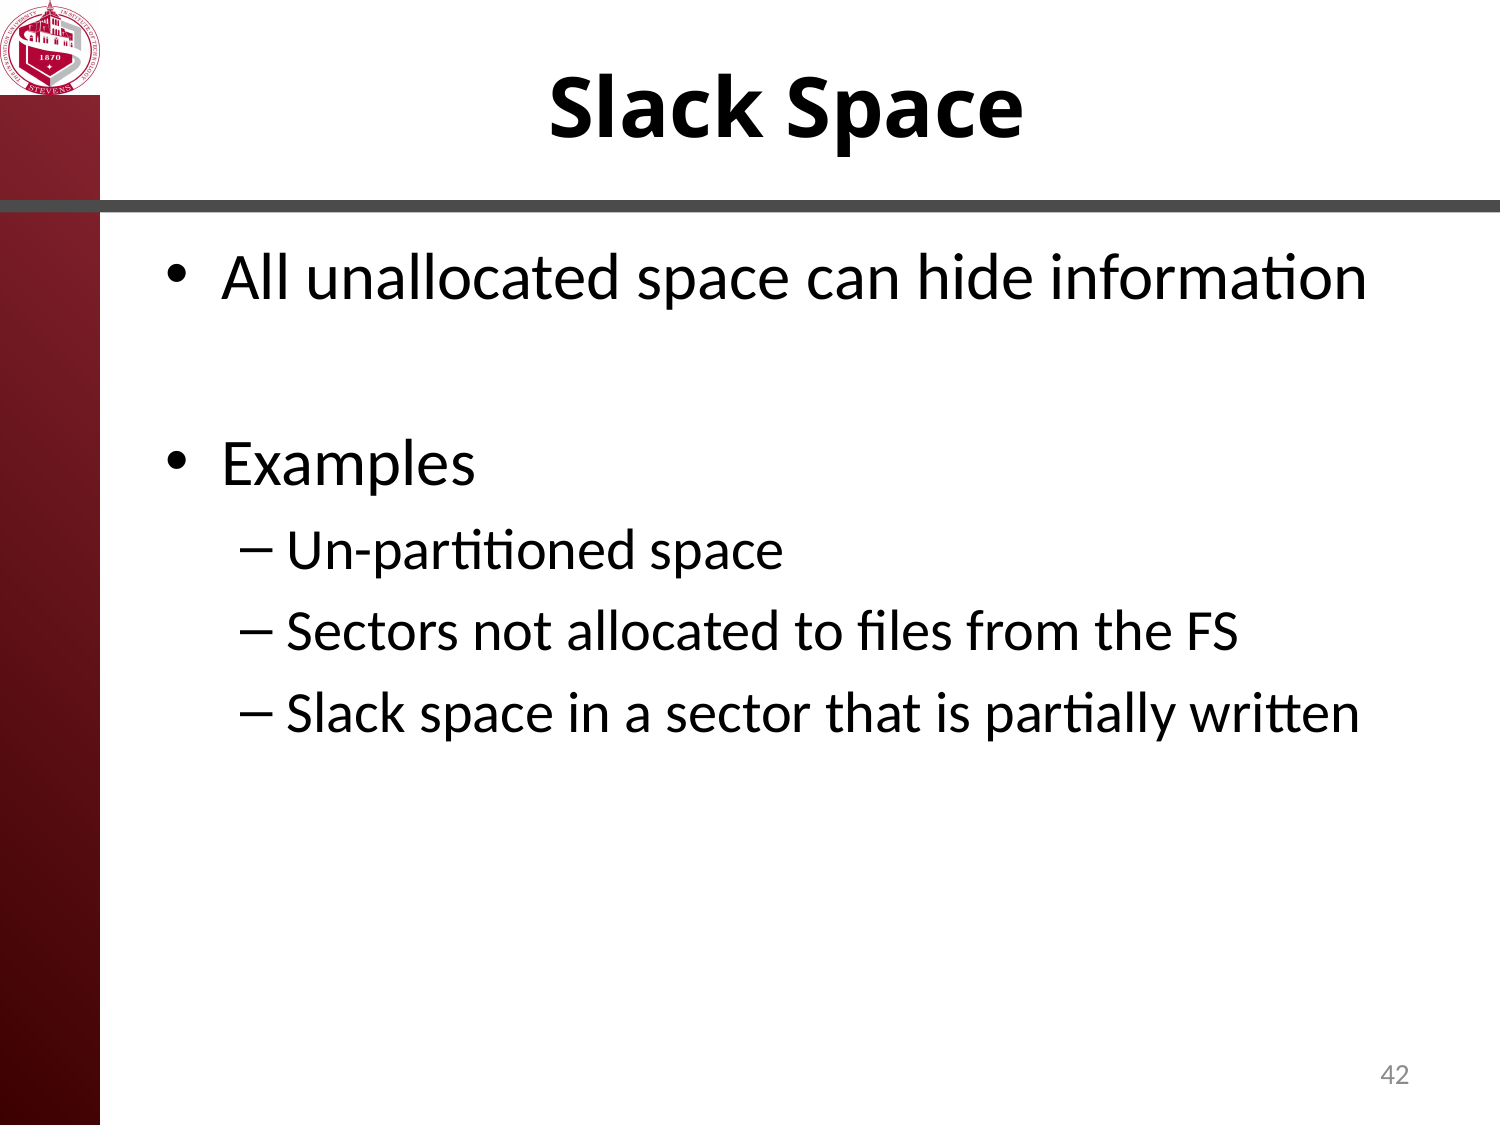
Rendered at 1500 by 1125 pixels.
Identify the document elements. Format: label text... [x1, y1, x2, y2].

list All unallocated space can hide information Examples Un-partitioned space Sectors not allocated to files from the FS Slack space in a sector that is partially written [149, 224, 1426, 1026]
slide_number 42 [1149, 1042, 1425, 1103]
picture [0, 0, 100, 95]
title Slack Space [149, 21, 1426, 188]
